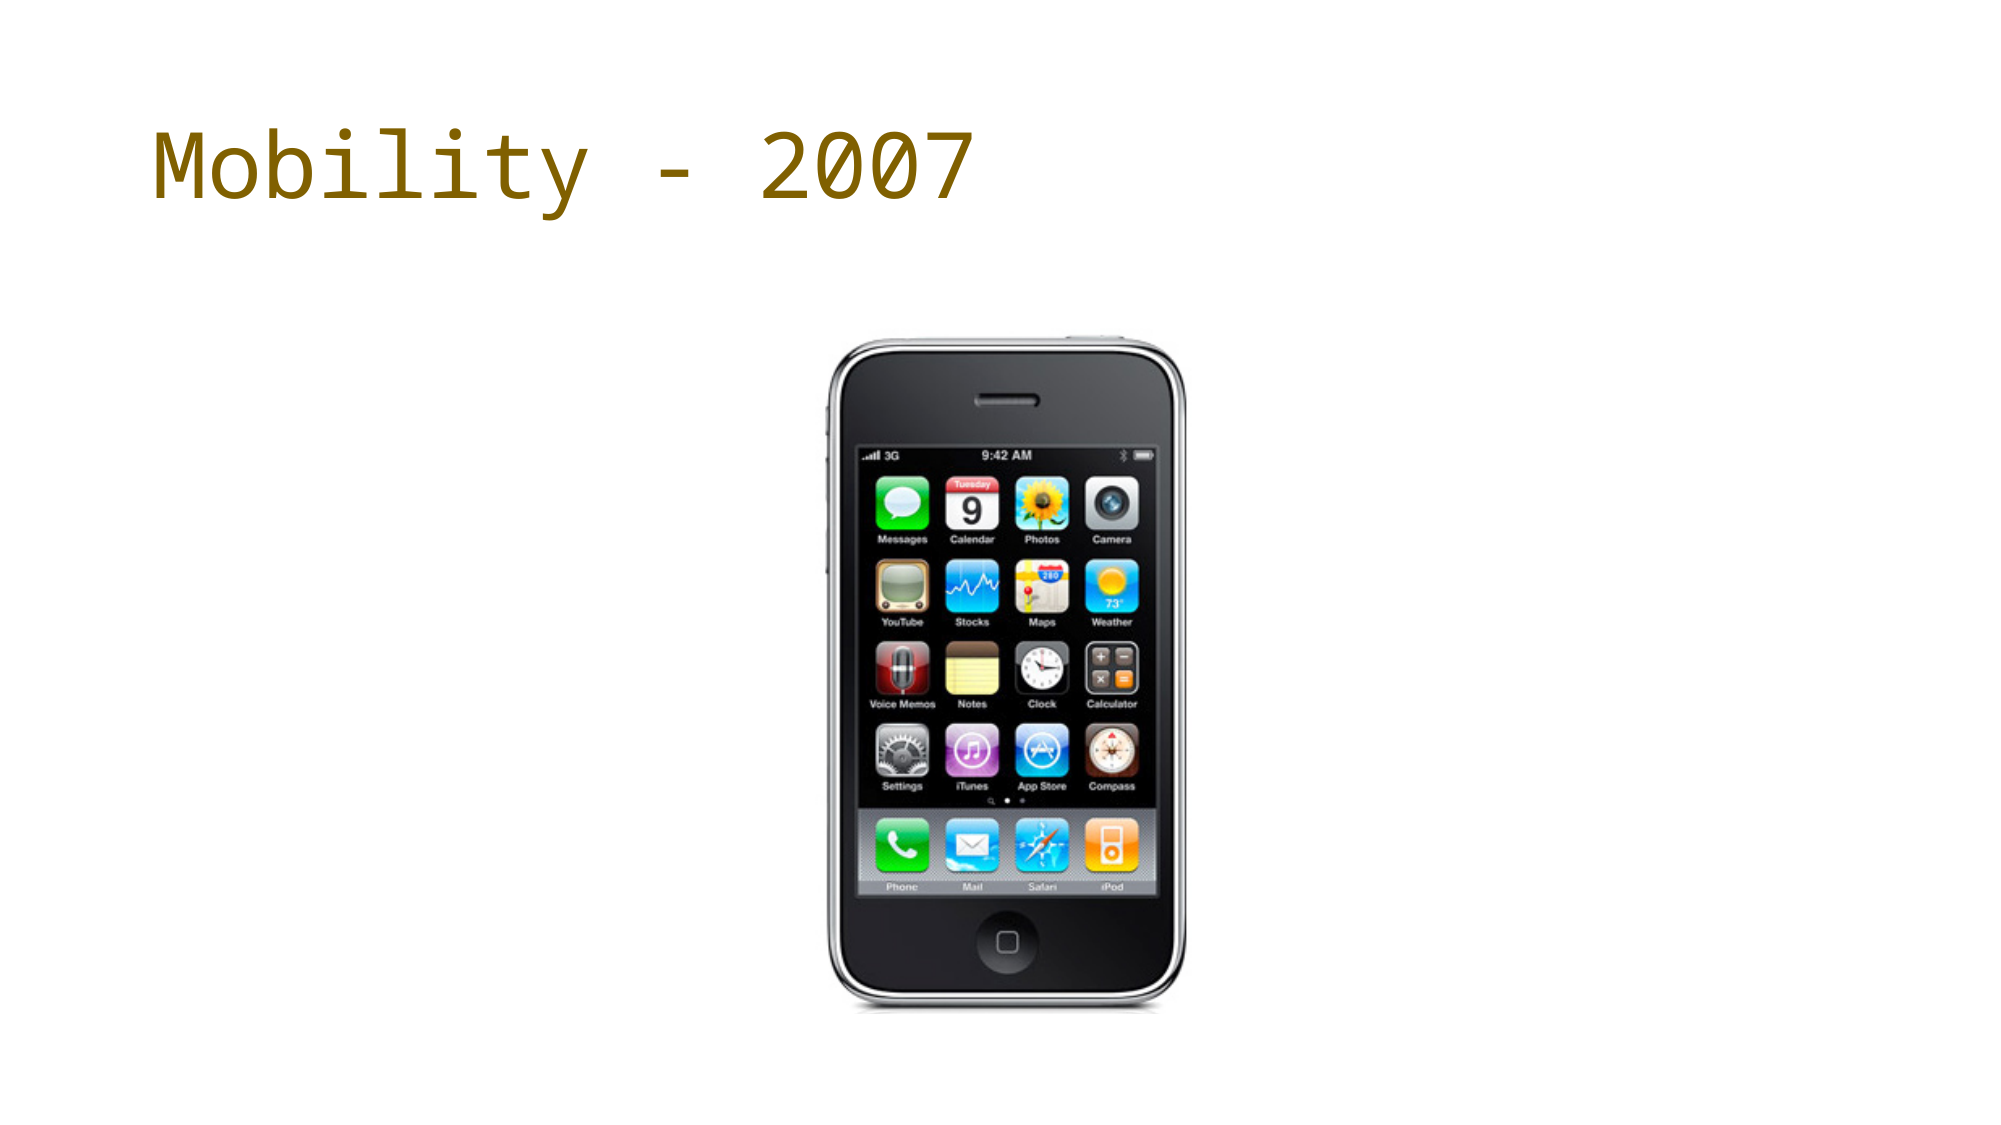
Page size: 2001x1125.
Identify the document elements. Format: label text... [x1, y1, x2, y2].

title Mobility - 2007 [137, 59, 1863, 278]
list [790, 299, 1210, 1014]
